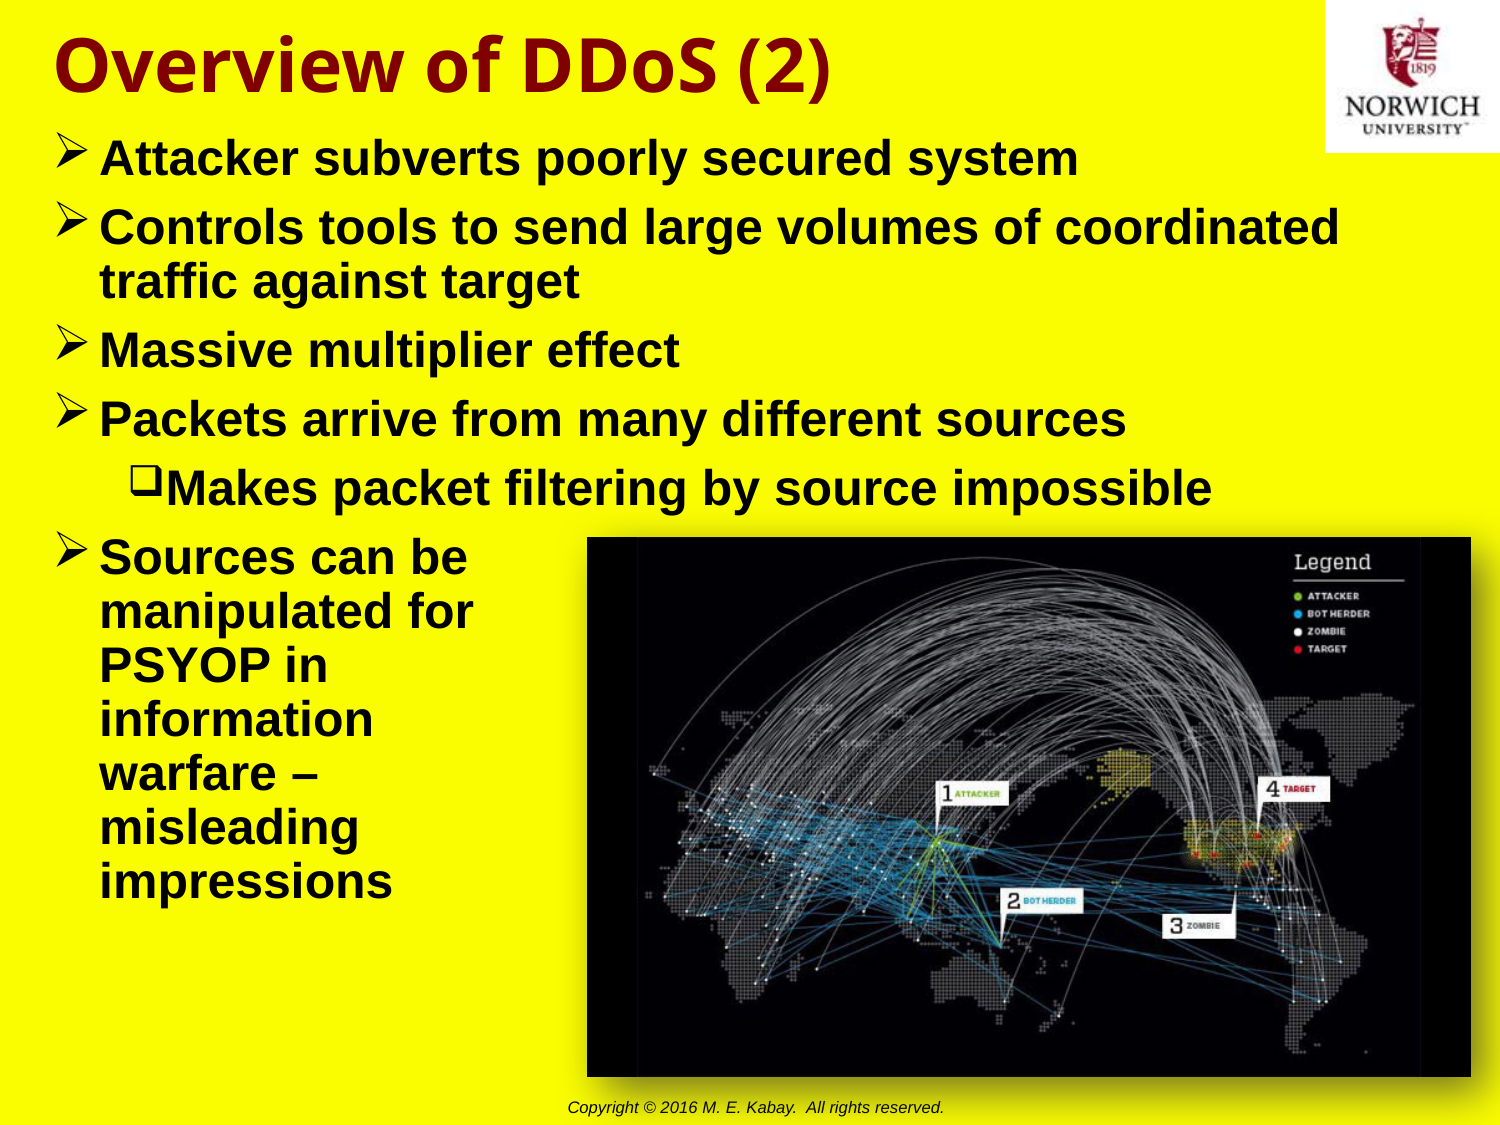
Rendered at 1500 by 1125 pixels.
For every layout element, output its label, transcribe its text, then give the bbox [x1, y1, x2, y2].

picture [587, 537, 1471, 1078]
picture [1325, 0, 1500, 153]
title Overview of DDoS (2) [36, 24, 1338, 113]
list Attacker subverts poorly secured system Controls tools to send large volumes of coordinated traffic against target Massive multiplier effect Packets arrive from many different sources Makes packet filtering by source impossible Sources can be manipulated for PSYOP in information warfare – misleading impressions [36, 124, 1471, 1114]
